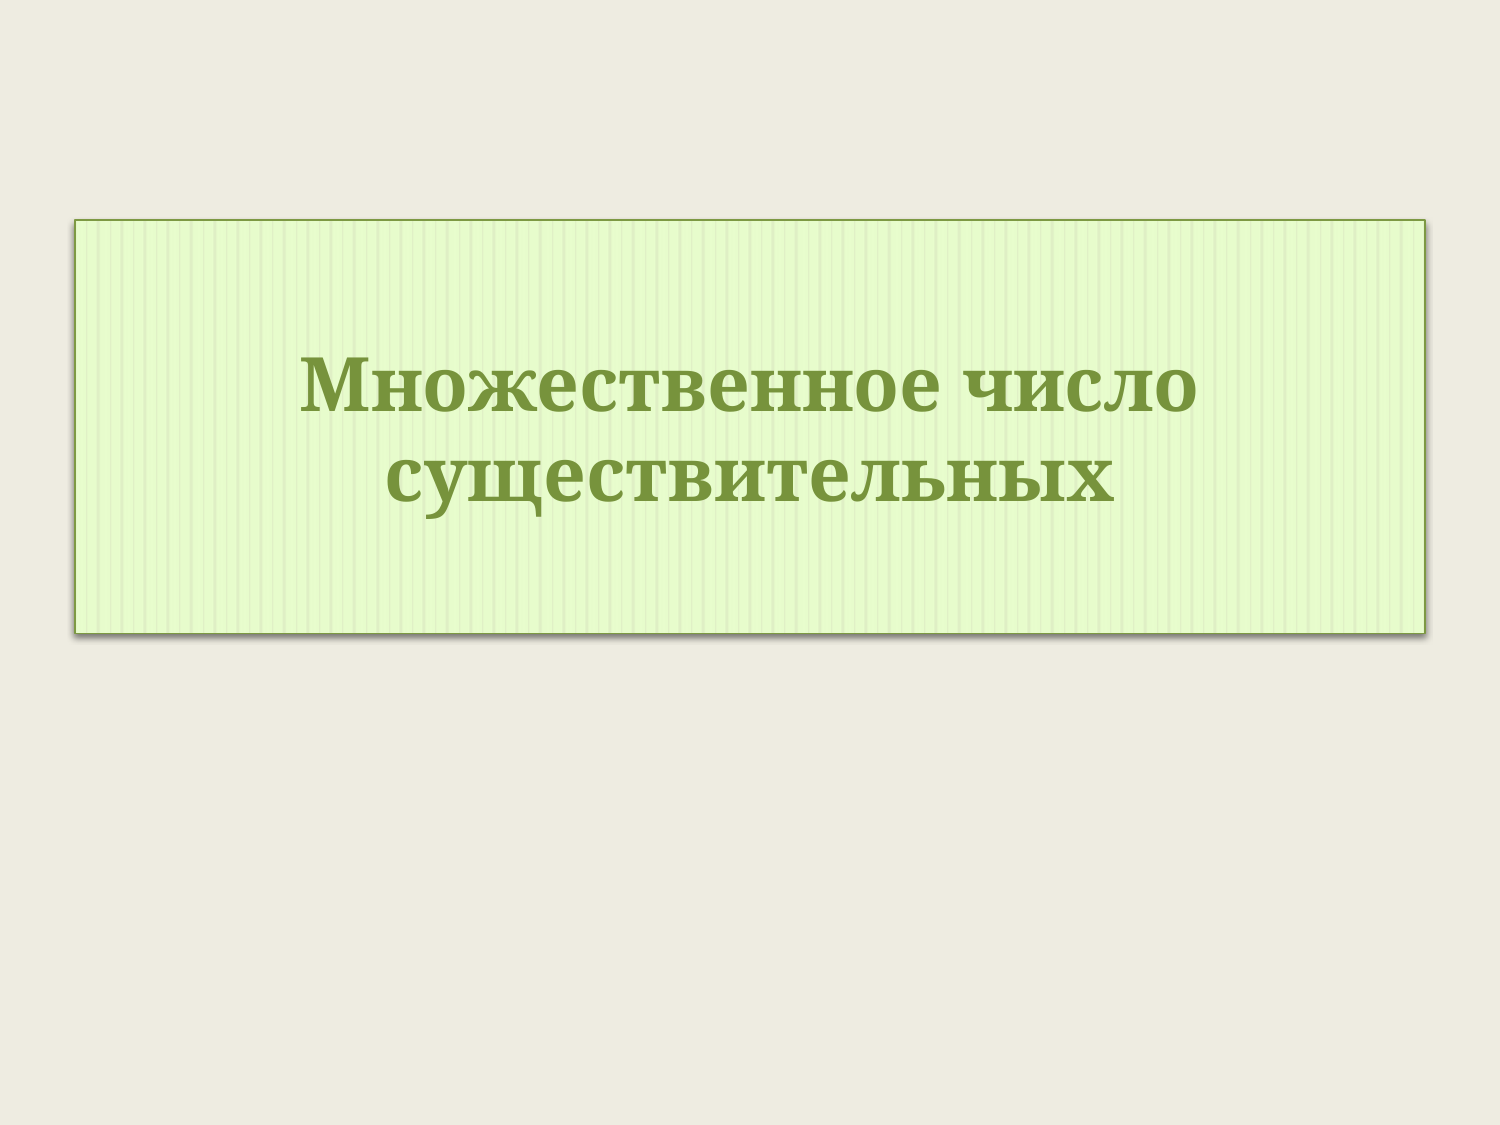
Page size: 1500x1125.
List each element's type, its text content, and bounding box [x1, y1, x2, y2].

title Множественное число существительных [74, 219, 1426, 634]
